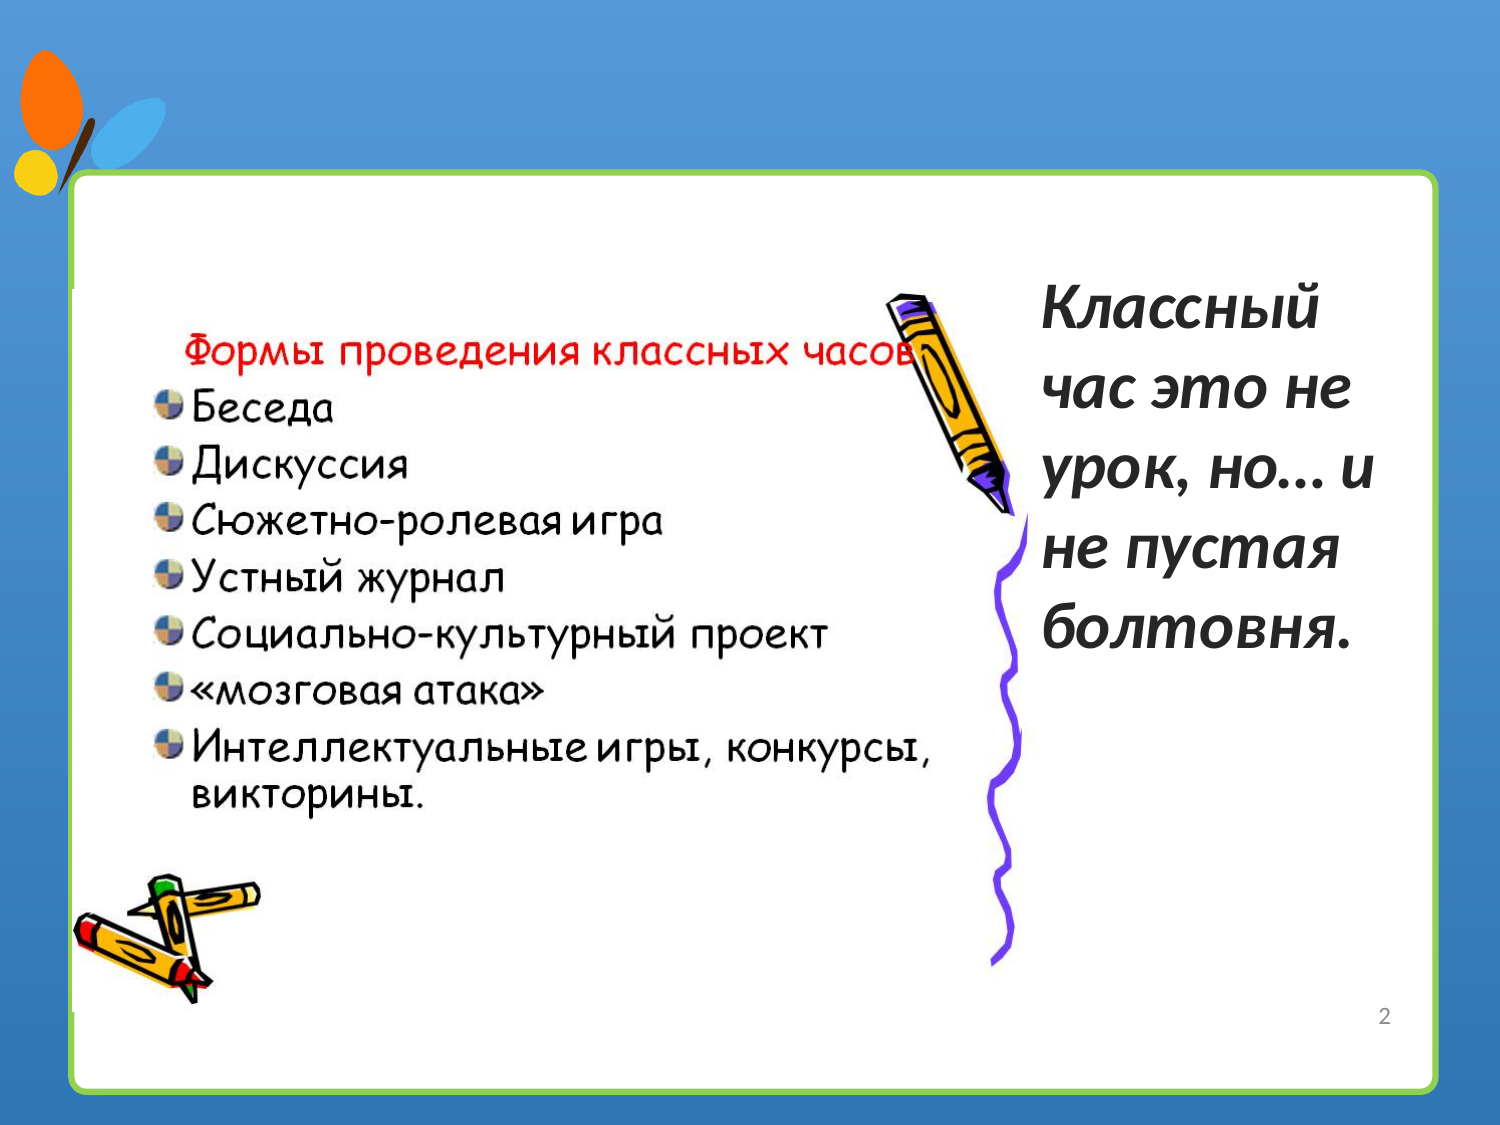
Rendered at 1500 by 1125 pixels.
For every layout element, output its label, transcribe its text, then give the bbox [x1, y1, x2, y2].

picture [72, 289, 1036, 1012]
slide_number 2 [1068, 984, 1406, 1045]
text_box Классный час это не урок, но… и не пустая болтовня. [1025, 254, 1407, 670]
text_box [70, 171, 1437, 1093]
picture [14, 50, 166, 207]
